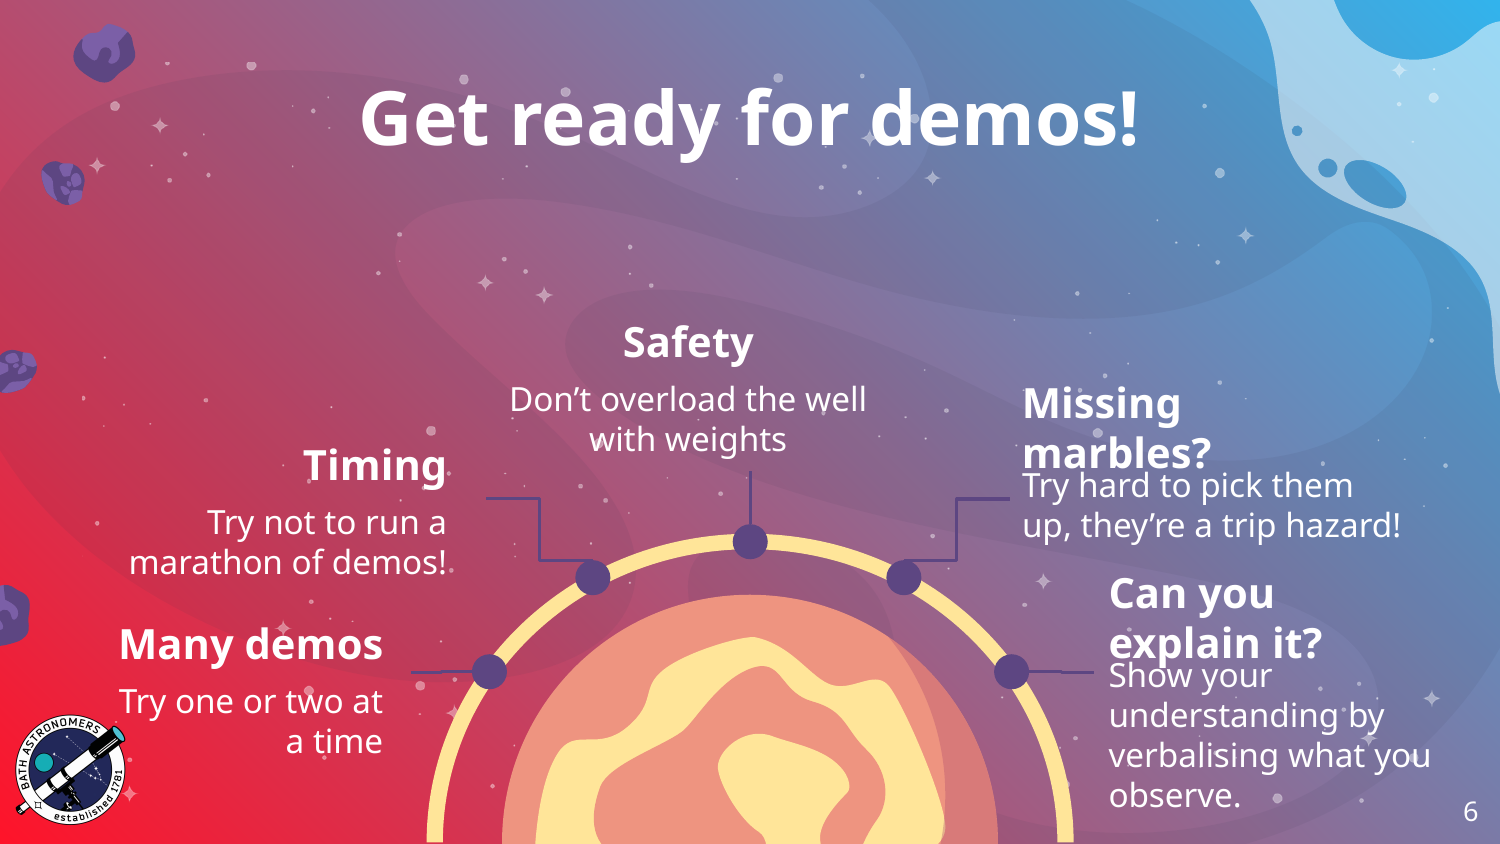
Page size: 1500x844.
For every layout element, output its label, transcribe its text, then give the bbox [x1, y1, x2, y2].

title Get ready for demos! [118, 70, 1289, 149]
text_box Try hard to pick them up, they’re a trip hazard! [1022, 464, 1403, 543]
text_box Try one or two at a time [118, 680, 384, 759]
text_box Timing [182, 436, 448, 493]
text_box Many demos [118, 614, 384, 671]
picture [1335, 0, 1500, 59]
slide_number ‹#› [1403, 779, 1494, 844]
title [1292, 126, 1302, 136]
text_box Safety [507, 312, 870, 369]
picture [1345, 161, 1406, 208]
text_box Don’t overload the well with weights [507, 378, 870, 457]
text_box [410, 470, 1094, 844]
text_box Show your understanding by verbalising what you observe. [1108, 654, 1471, 733]
picture [0, 0, 1500, 844]
text_box Missing marbles? [1022, 399, 1352, 456]
picture [1319, 159, 1337, 177]
text_box Can you explain it? [1108, 588, 1430, 645]
text_box [1249, 0, 1500, 395]
text_box Try not to run a marathon of demos! [126, 501, 405, 580]
